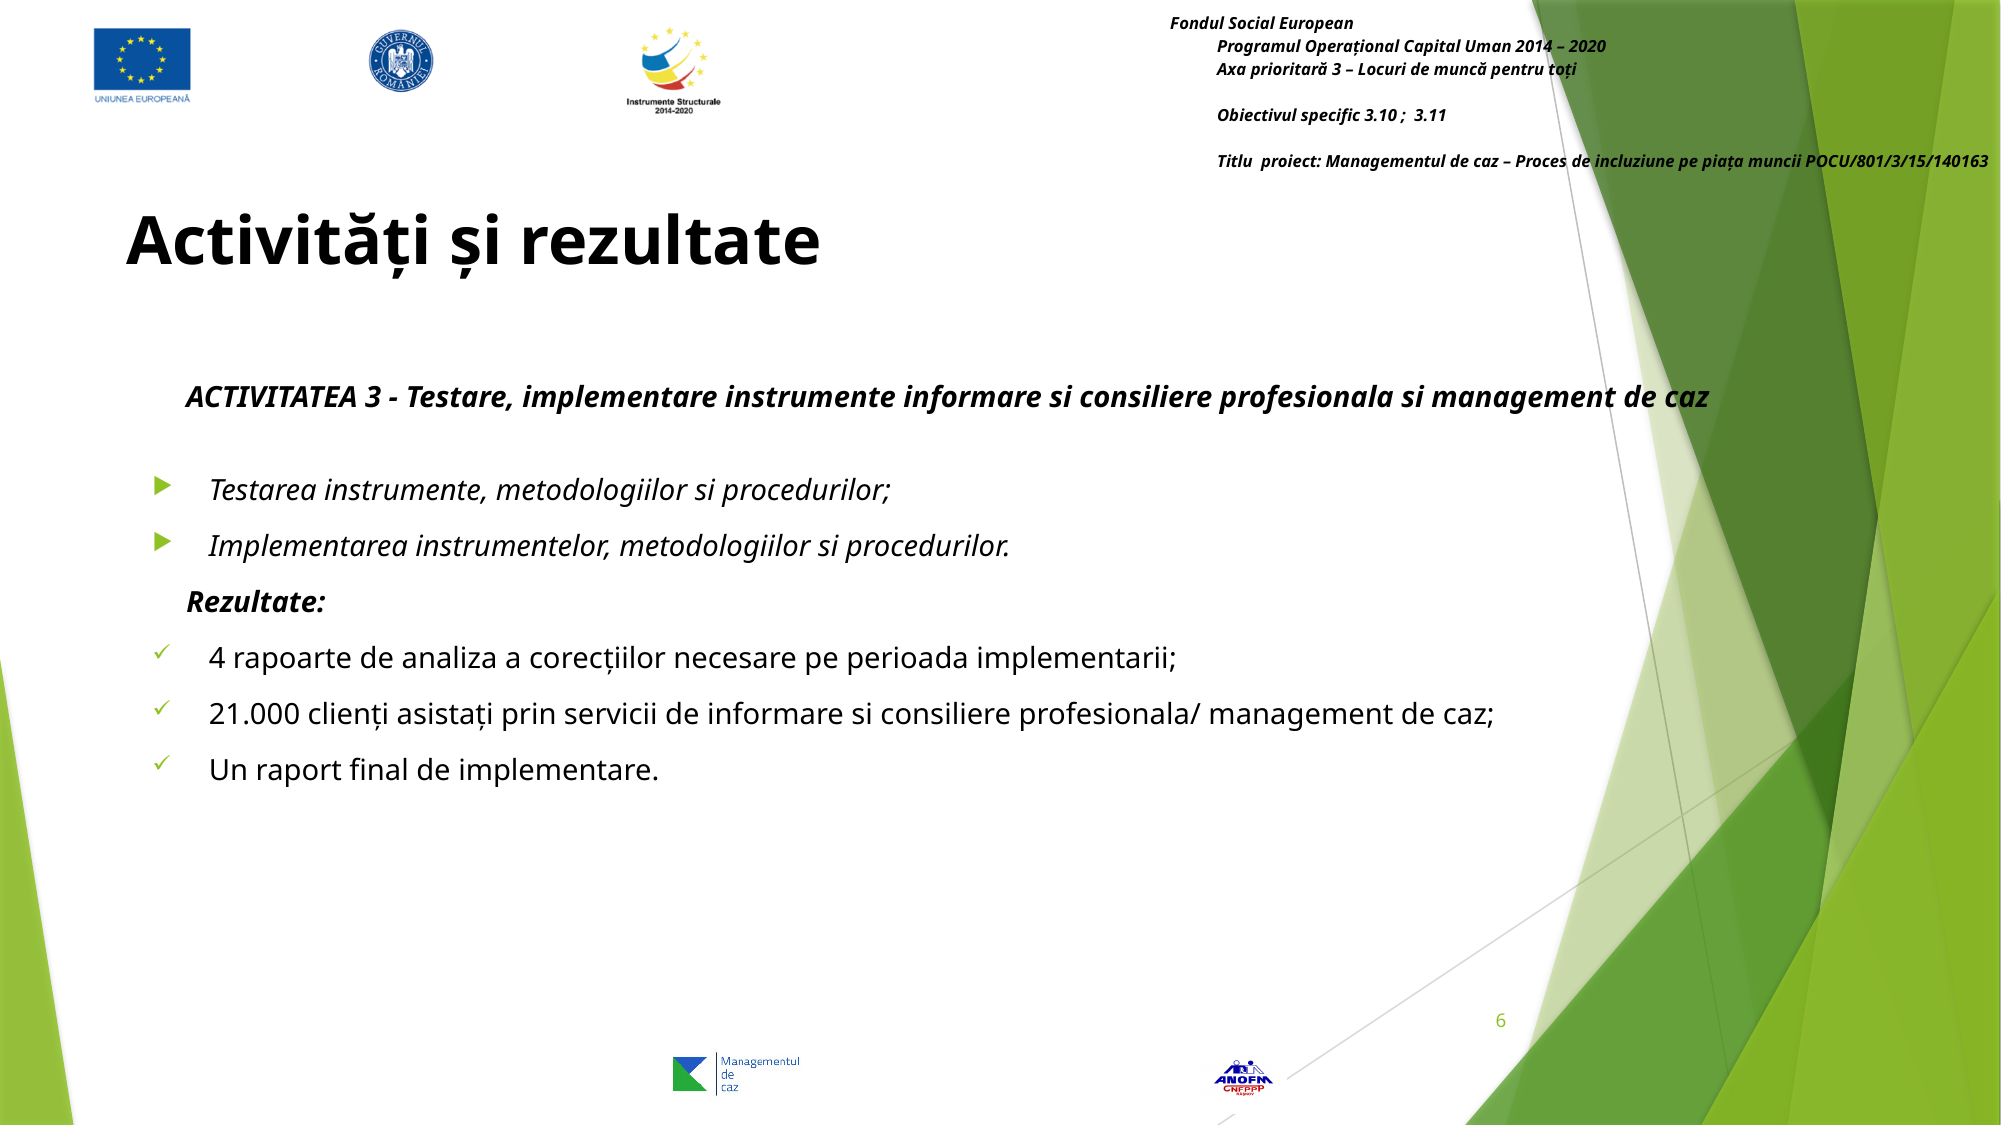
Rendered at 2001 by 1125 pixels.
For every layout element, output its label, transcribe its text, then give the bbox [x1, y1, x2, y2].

picture [662, 1044, 801, 1103]
slide_number 6 [1409, 991, 1522, 1051]
picture [1199, 1042, 1287, 1114]
picture [0, 5, 801, 127]
list ACTIVITATEA 3 - Testare, implementare instrumente informare si consiliere profesionala si management de caz Testarea instrumente, metodologiilor si procedurilor; Implementarea instrumentelor, metodologiilor si procedurilor. Rezultate: 4 rapoarte de analiza a corecțiilor necesare pe perioada implementarii; 21.000 clienți asistați prin servicii de informare si consiliere profesionala/ management de caz; Un raport final de implementare. [137, 162, 1863, 1014]
title Activități și rezultate [111, 99, 1522, 317]
